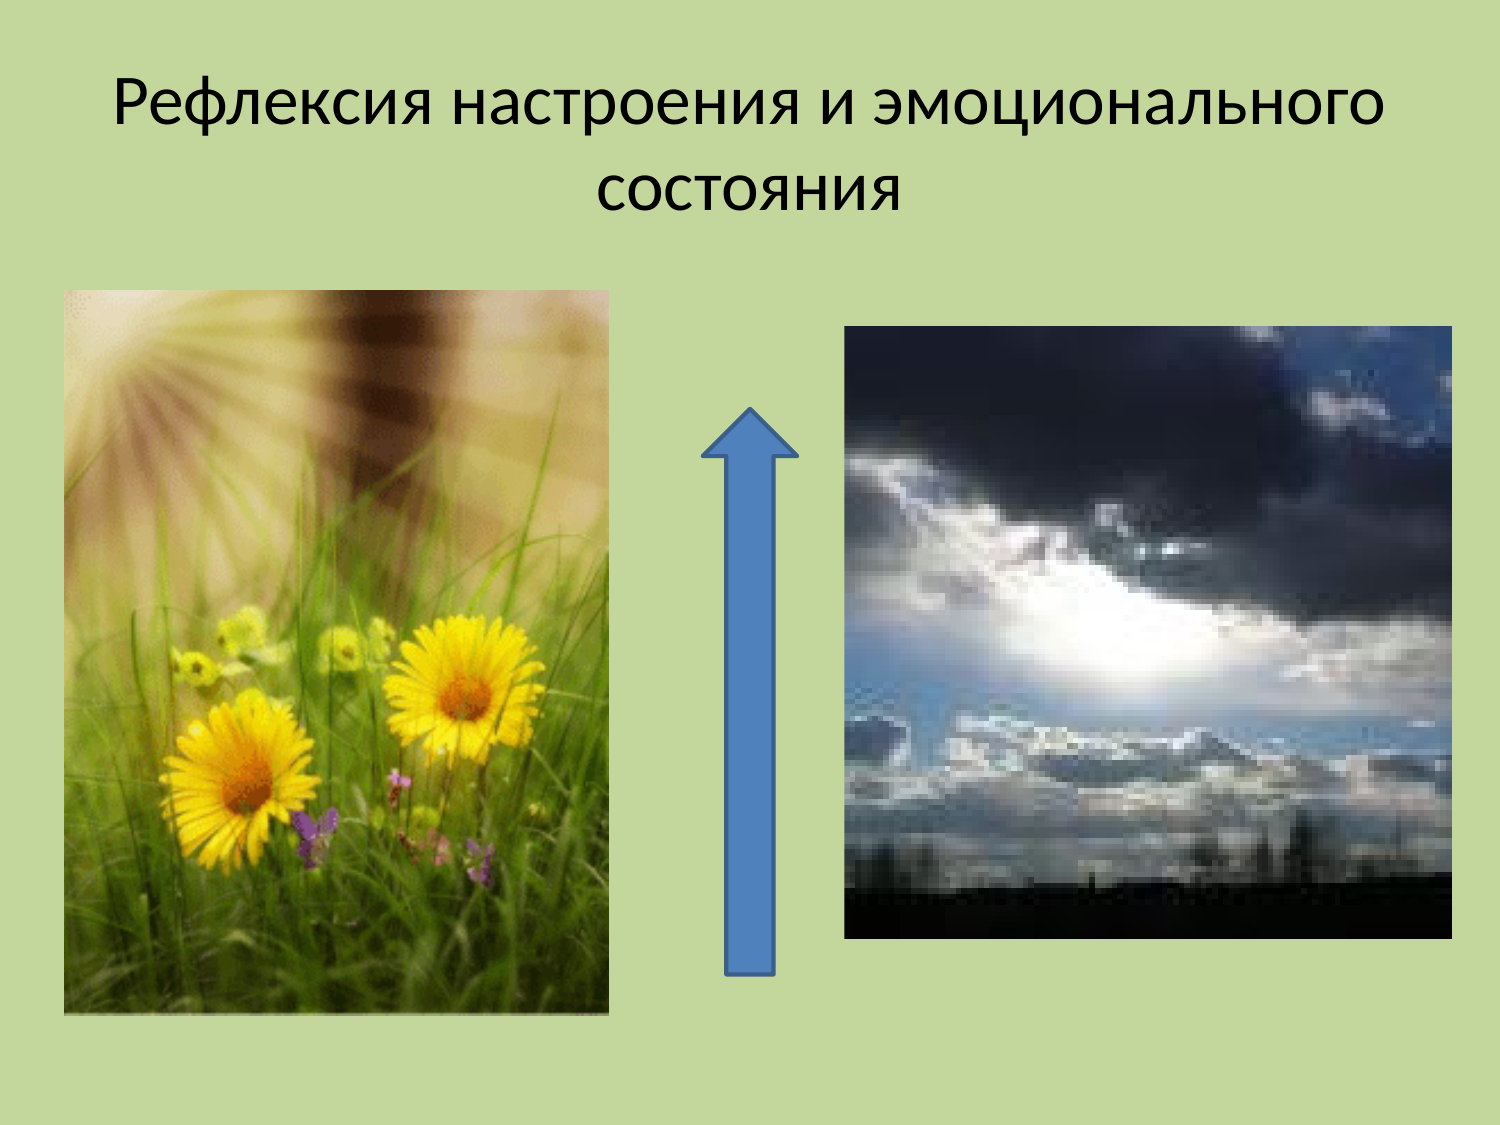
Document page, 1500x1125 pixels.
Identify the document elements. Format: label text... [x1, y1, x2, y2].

picture [64, 290, 609, 1016]
title Рефлексия настроения и эмоционального состояния [75, 45, 1425, 233]
text_box [700, 406, 800, 977]
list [844, 326, 1453, 940]
